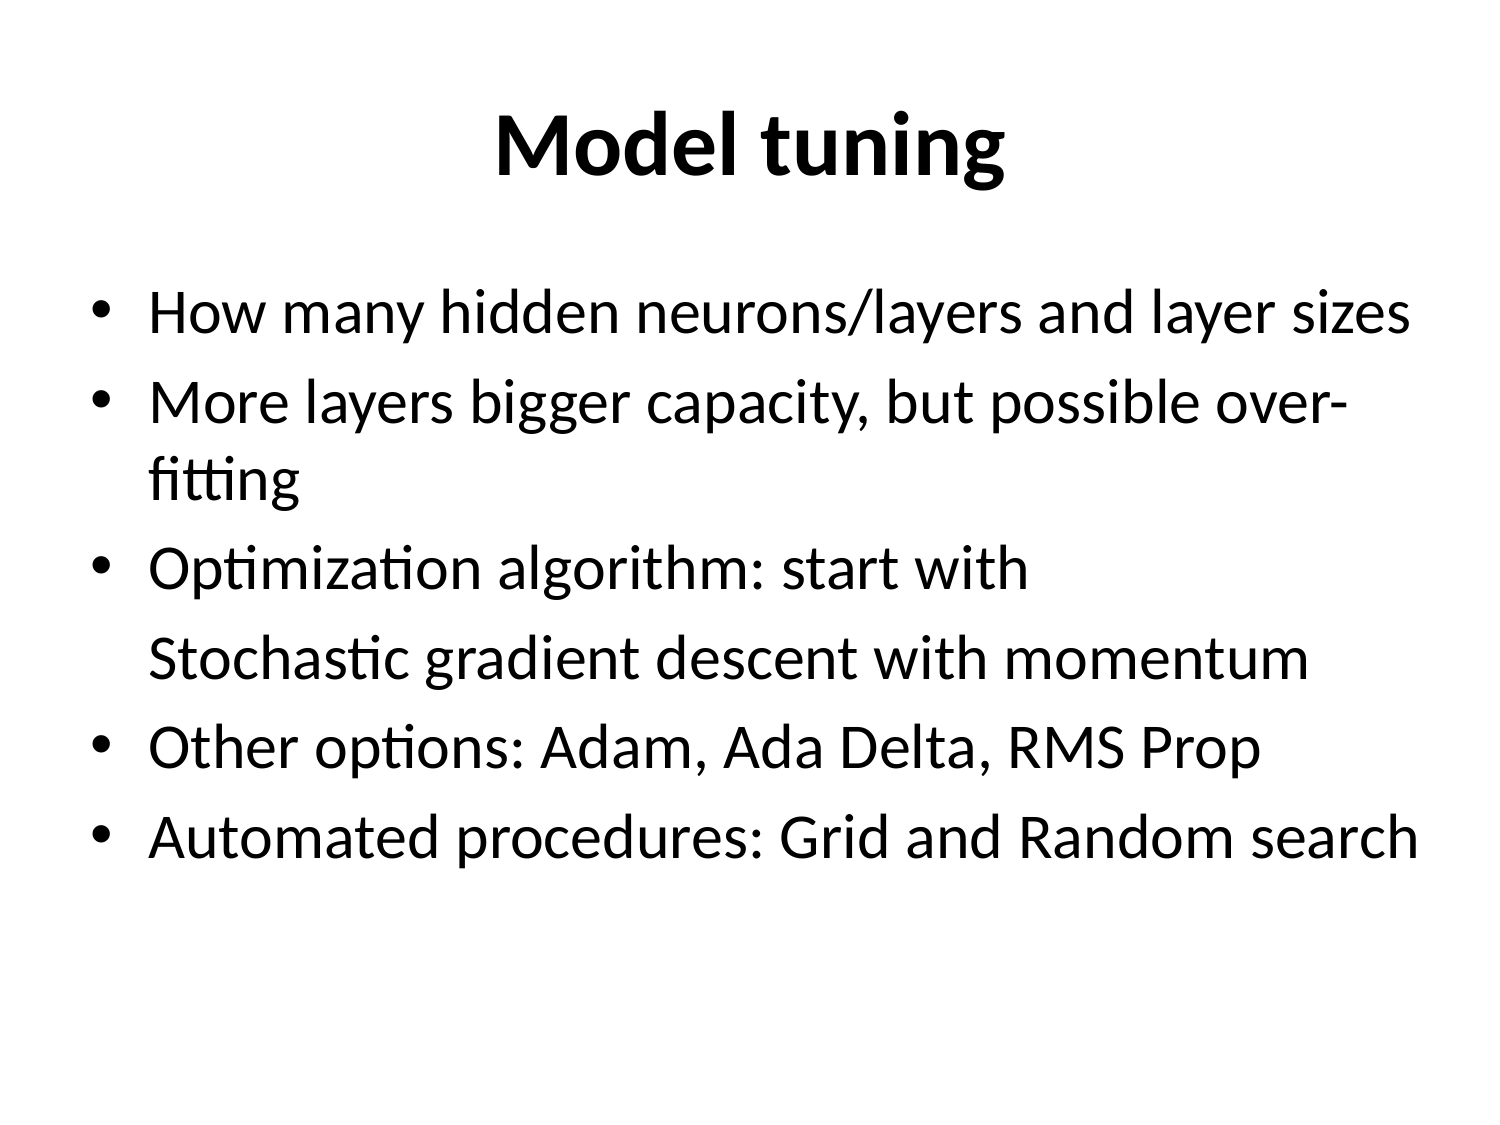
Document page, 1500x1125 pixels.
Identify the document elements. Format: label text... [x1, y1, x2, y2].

title Model tuning [75, 45, 1425, 233]
list How many hidden neurons/layers and layer sizes More layers bigger capacity, but possible over-fitting Optimization algorithm: start with Stochastic gradient descent with momentum Other options: Adam, Ada Delta, RMS Prop Automated procedures: Grid and Random search [75, 262, 1438, 1005]
